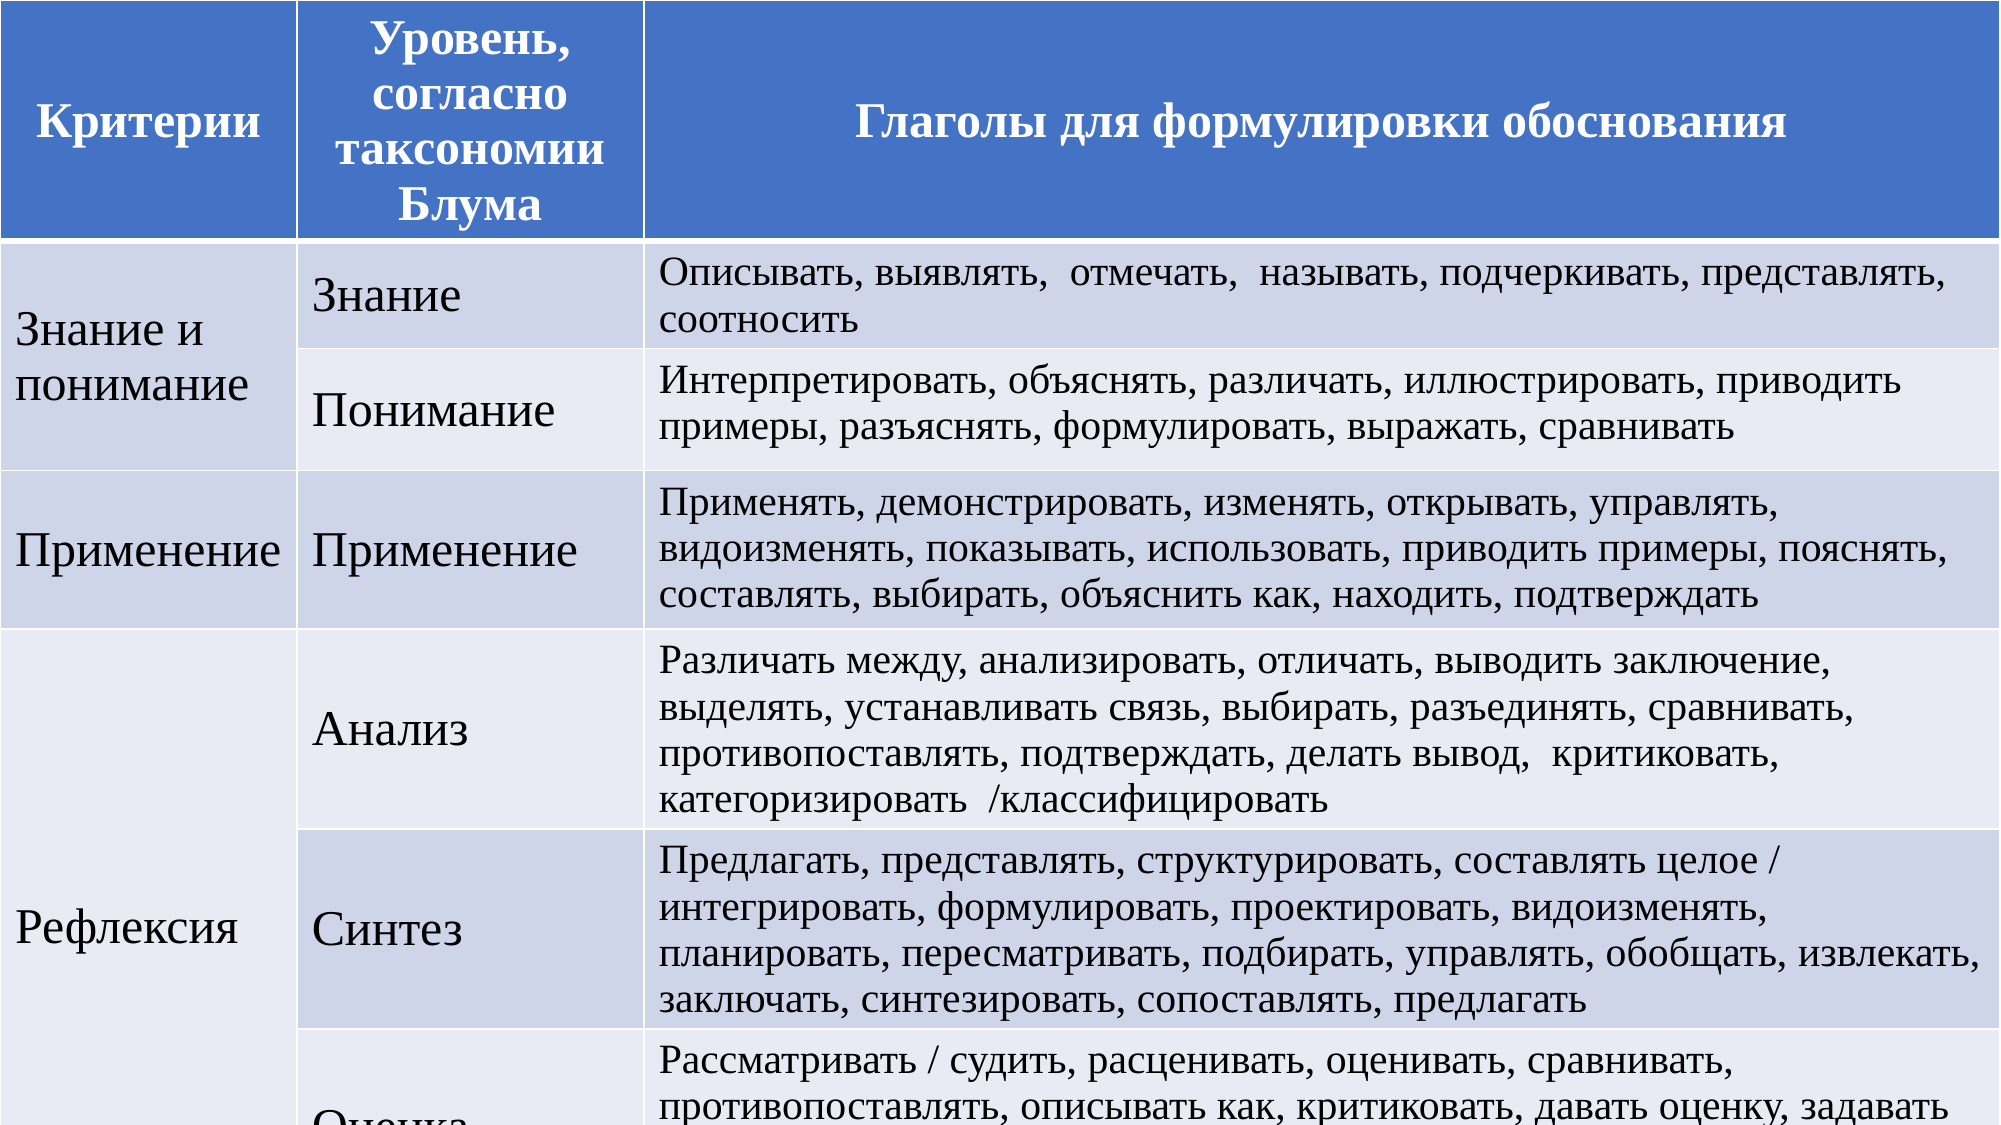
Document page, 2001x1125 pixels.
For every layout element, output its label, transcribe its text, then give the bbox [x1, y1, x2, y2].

table_cell Применять, демонстрировать, изменять, открывать, управлять, видоизменять, показывать, использовать, приводить примеры, пояснять, составлять, выбирать, объяснить как, находить, подтверждать [645, 471, 1999, 628]
table_cell Знание и понимание [1, 244, 296, 470]
table_cell Применение [1, 471, 296, 628]
table_cell Оценка [298, 1030, 643, 1125]
table_cell Интерпретировать, объяснять, различать, иллюстрировать, приводить примеры, разъяснять, формулировать, выражать, сравнивать [645, 349, 1999, 470]
table_cell Понимание [298, 349, 643, 470]
table_header Критерии [1, 1, 296, 238]
table_cell Применение [298, 471, 643, 628]
table_header Глаголы для формулировки обоснования [645, 1, 1999, 238]
table_cell Знание [298, 244, 643, 348]
table_cell Синтез [298, 830, 643, 1028]
table_cell Рефлексия [1, 630, 296, 1125]
table_cell Предлагать, представлять, структурировать, составлять целое / интегрировать, формулировать, проектировать, видоизменять, планировать, пересматривать, подбирать, управлять, обобщать, извлекать, заключать, синтезировать, сопоставлять, предлагать [645, 830, 1999, 1028]
table_cell Различать между, анализировать, отличать, выводить заключение, выделять, устанавливать связь, выбирать, разъединять, сравнивать, противопоставлять, подтверждать, делать вывод, критиковать, категоризировать /классифицировать [645, 630, 1999, 828]
table_header Уровень, согласно таксономии Блума [298, 1, 643, 238]
table_cell Анализ [298, 630, 643, 828]
table_cell Рассматривать / судить, расценивать, оценивать, сравнивать, противопоставлять, описывать как, критиковать, давать оценку, задавать вопрос, обосновывать [645, 1030, 1999, 1125]
table_cell Описывать, выявлять, отмечать, называть, подчеркивать, представлять, соотносить [645, 244, 1999, 348]
